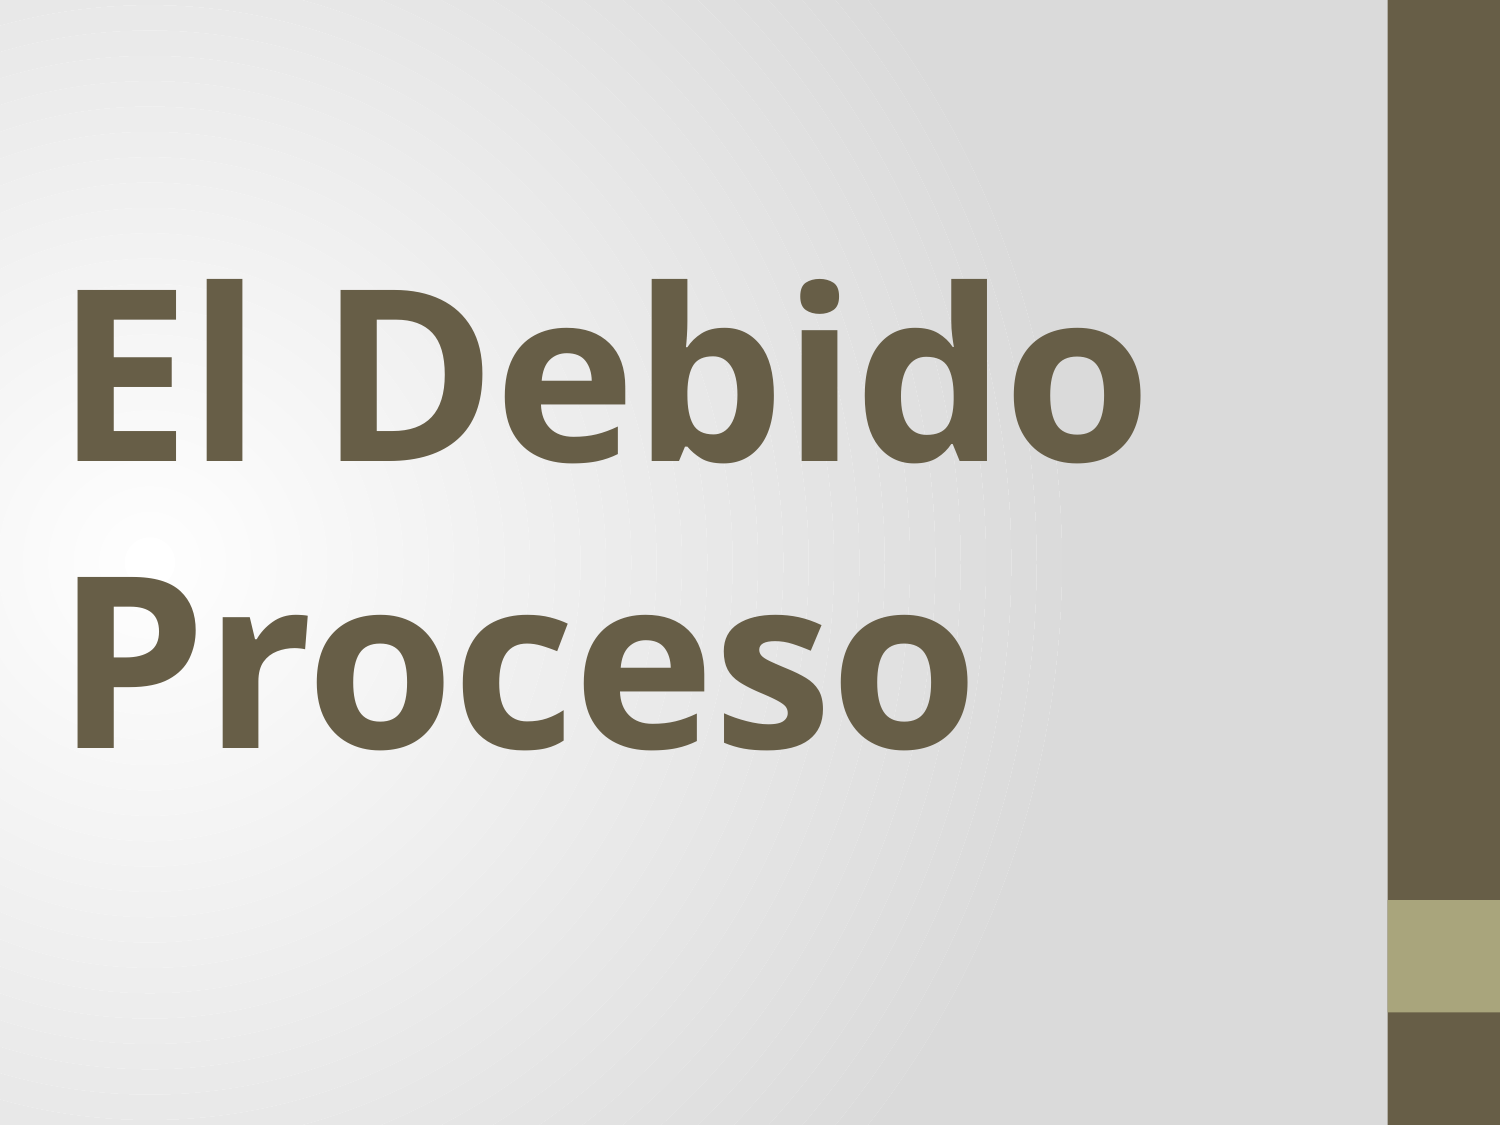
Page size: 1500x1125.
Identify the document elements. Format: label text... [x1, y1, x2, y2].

title El Debido Proceso [41, 160, 1392, 858]
